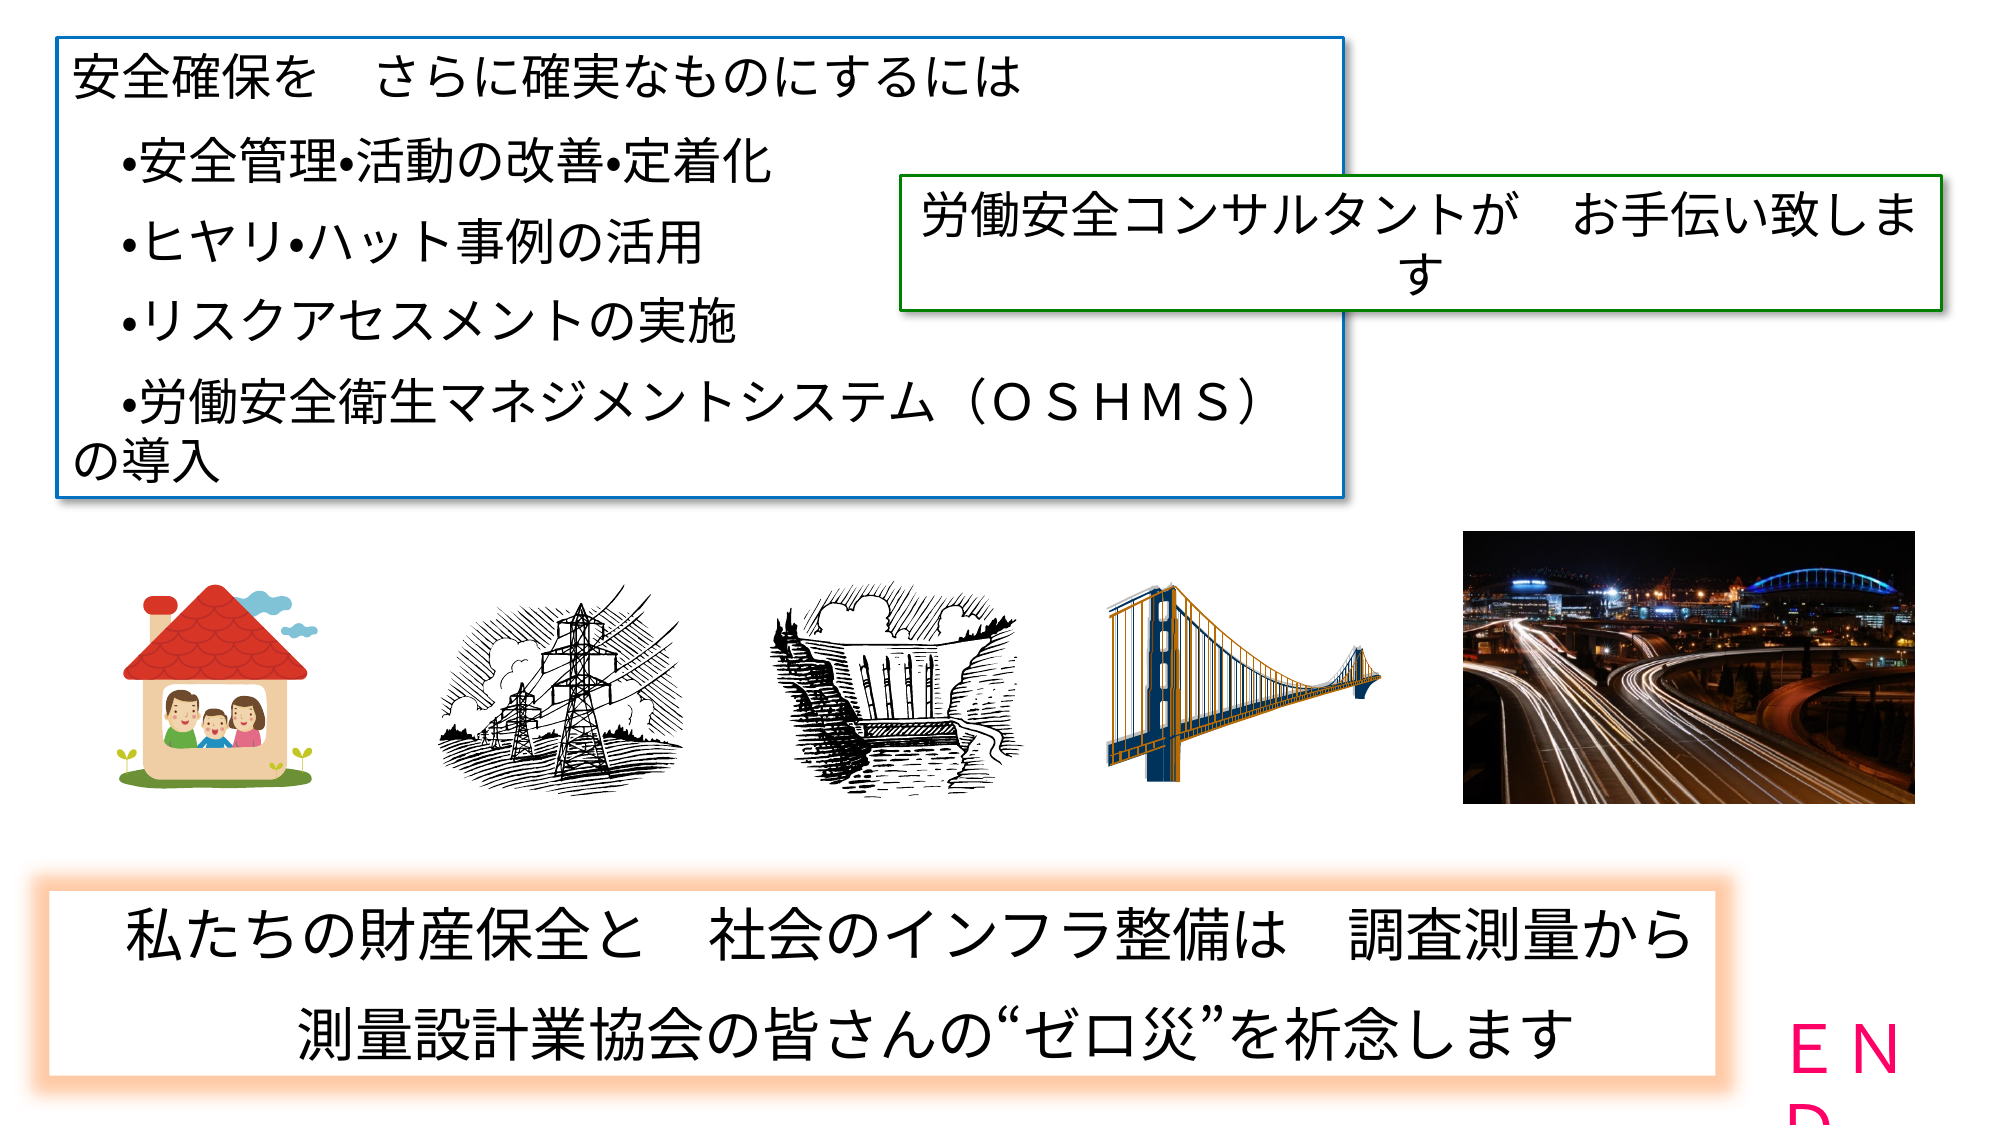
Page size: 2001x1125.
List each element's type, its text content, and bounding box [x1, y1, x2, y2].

picture [116, 584, 318, 789]
picture [1106, 582, 1382, 783]
text_box 労働安全コンサルタントが お手伝い致します [900, 175, 1942, 311]
picture [437, 584, 684, 797]
text_box 私たちの財産保全と 社会のインフラ整備は 調査測量から 測量設計業協会の皆さんの“ゼロ災”を祈念します [49, 891, 1716, 1076]
picture [1463, 531, 1915, 804]
text_box ＥＮＤ [1761, 999, 1974, 1125]
text_box 安全確保を さらに確実なものにするには ・安全管理・活動の改善・定着化 ・ヒヤリ・ハット事例の活用 ・リスクアセスメントの実施 ・労働安全衛生マネジメントシステム（ＯＳＨＭＳ）の導入 [56, 37, 1344, 498]
picture [764, 580, 1025, 807]
